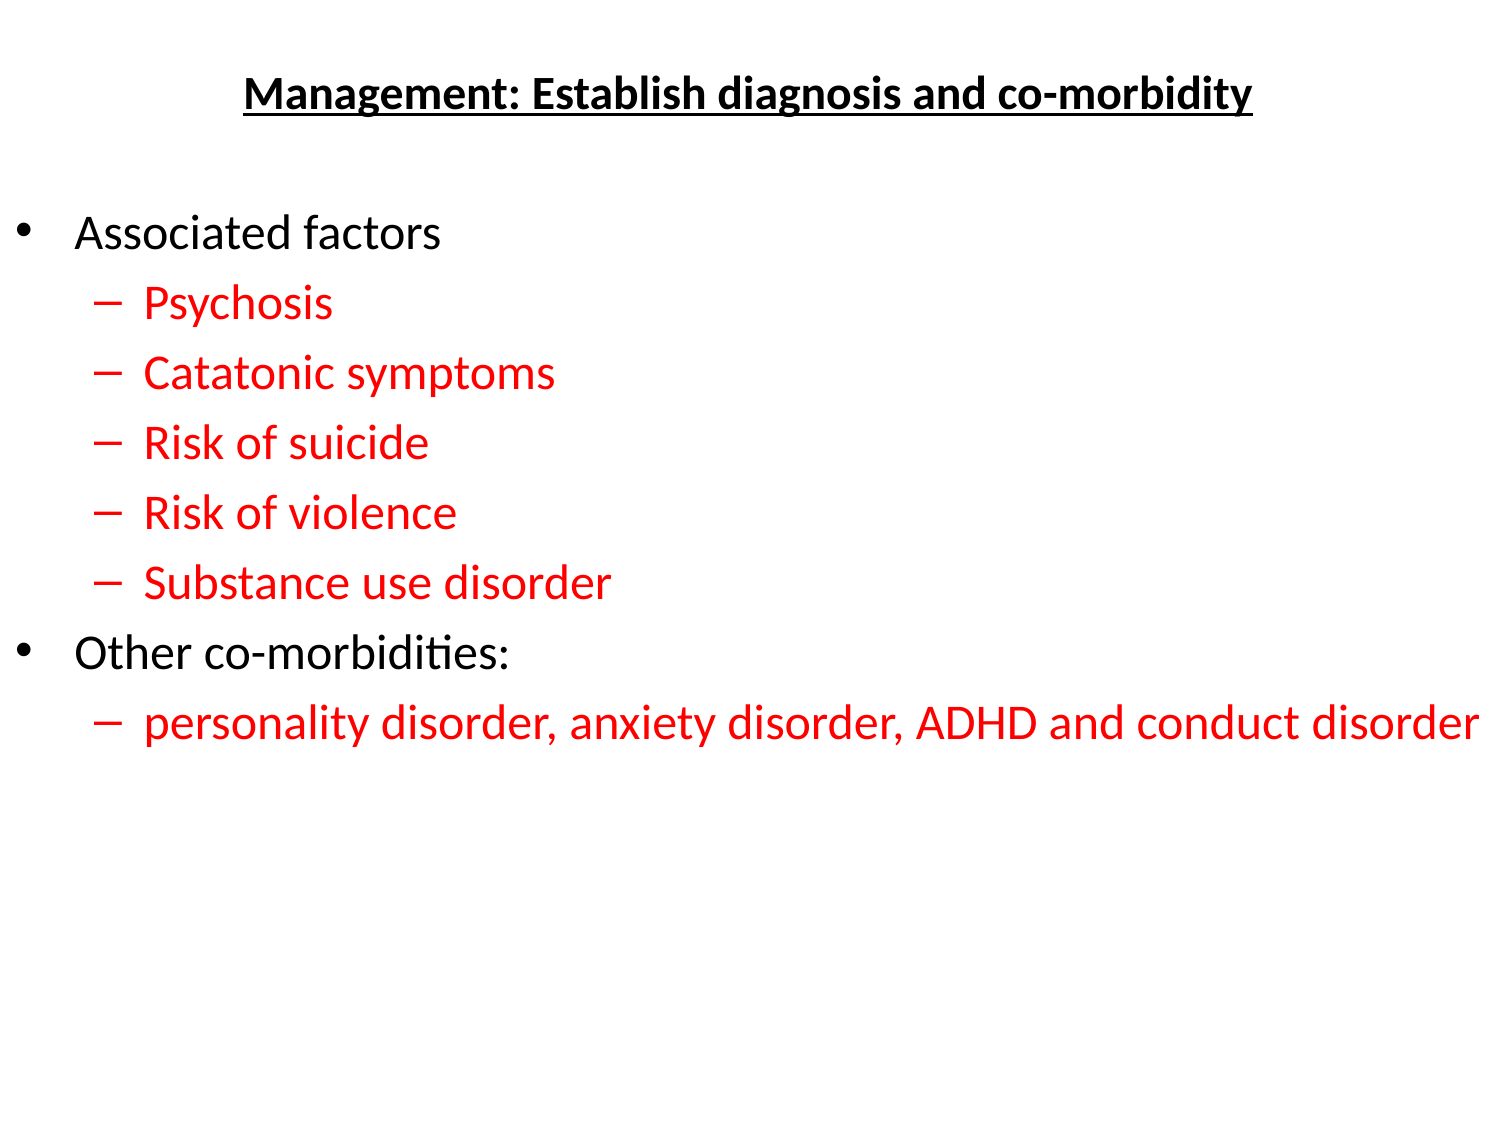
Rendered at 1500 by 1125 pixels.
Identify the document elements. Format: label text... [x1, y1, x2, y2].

title Management: Establish diagnosis and co-morbidity [0, 0, 1497, 185]
list Associated factors Psychosis Catatonic symptoms Risk of suicide Risk of violence Substance use disorder Other co-morbidities: personality disorder, anxiety disorder, ADHD and conduct disorder [0, 191, 1500, 1125]
